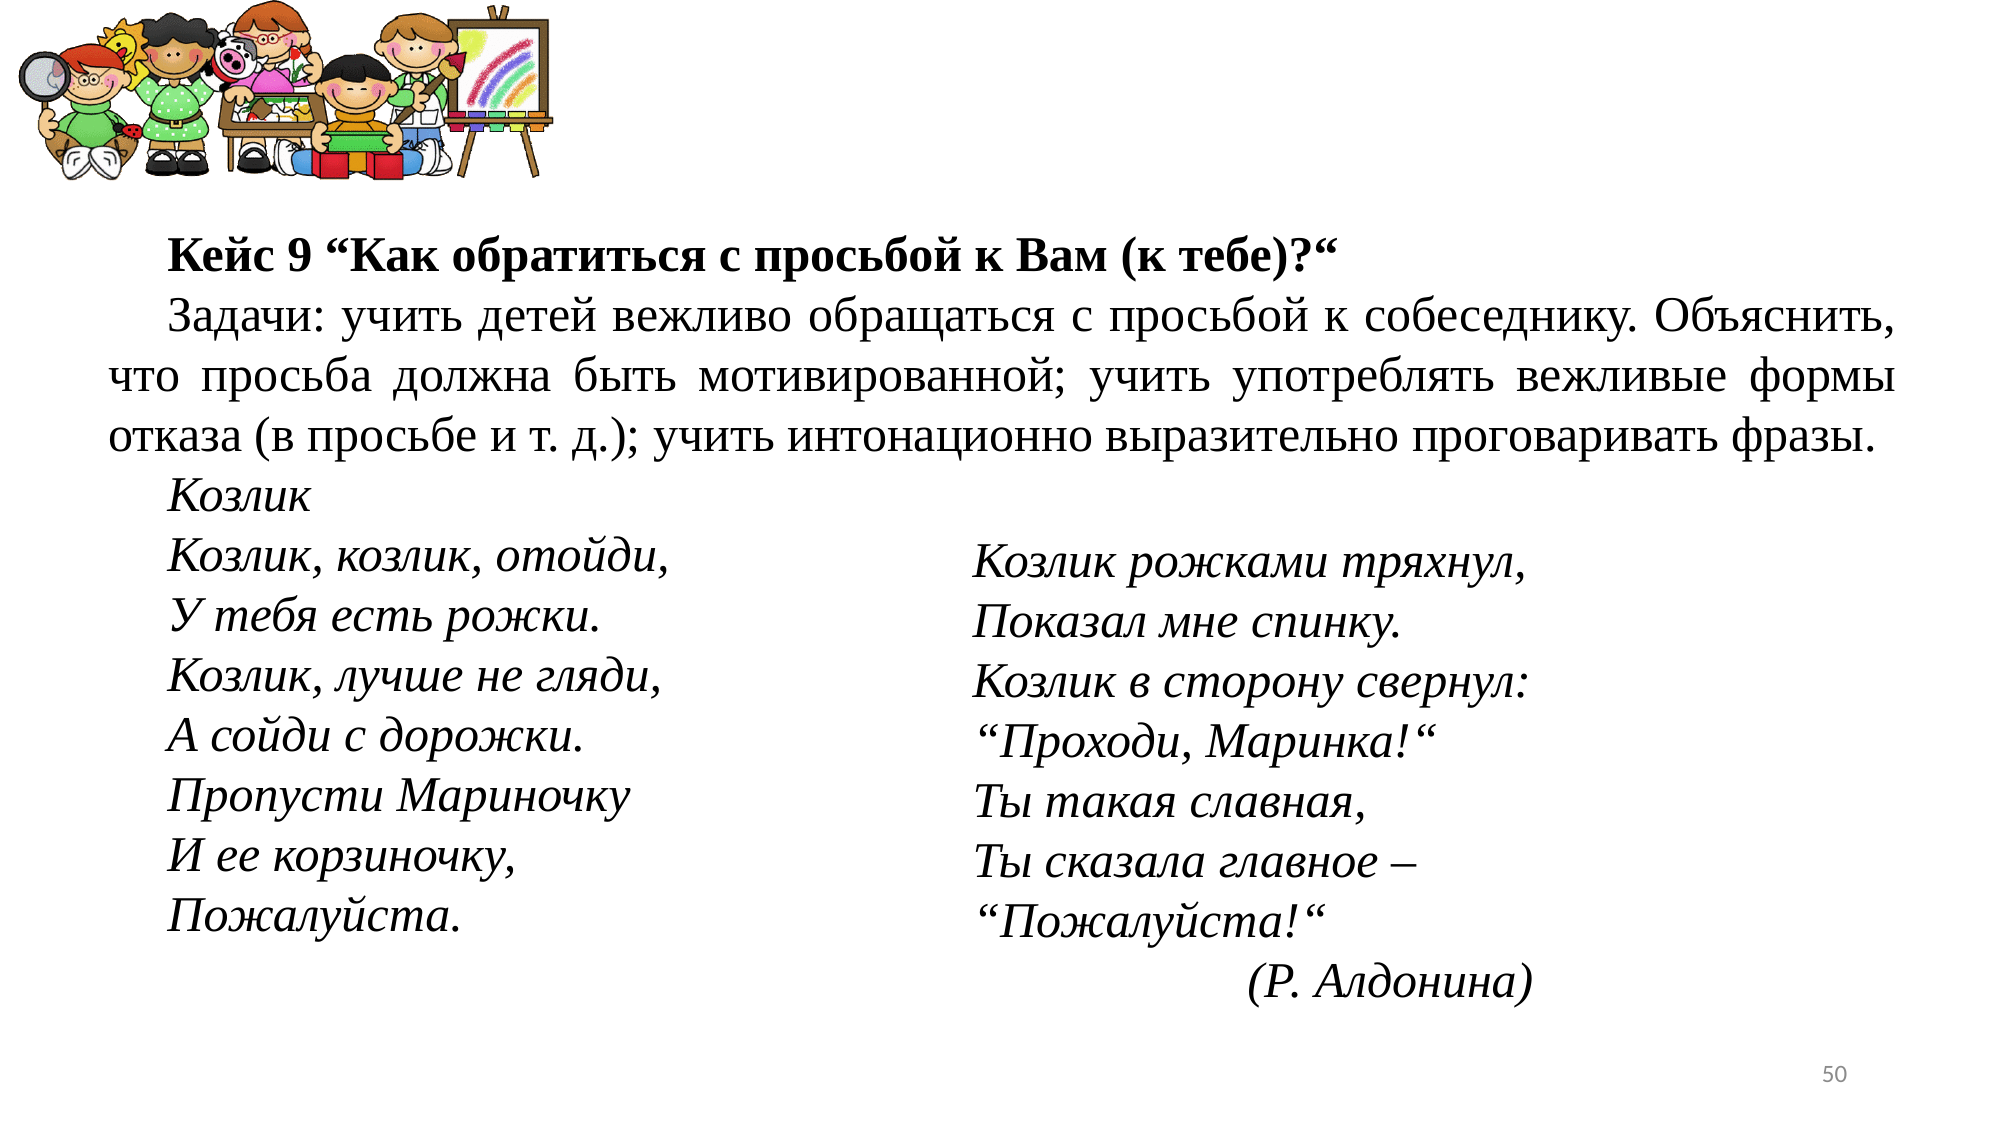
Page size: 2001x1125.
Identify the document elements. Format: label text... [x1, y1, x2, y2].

text_box Кейс 9 “Как обратиться с просьбой к Вам (к тебе)?“ Задачи: учить детей вежливо обращаться с просьбой к собеседнику. Объяснить, что просьба должна быть мотивированной; учить употреблять вежливые формы отказа (в просьбе и т. д.); учить интонационно выразительно проговаривать фразы. Козлик Козлик, козлик, отойди, У тебя есть рожки. Козлик, лучше не гляди, А сойди с дорожки. Пропусти Мариночку И ее корзиночку, Пожалуйста. [94, 214, 1912, 949]
slide_number 50 [1412, 1042, 1863, 1103]
text_box Козлик рожками тряхнул, Показал мне спинку. Козлик в сторону свернул: “Проходи, Маринка!“ Ты такая славная, Ты сказала главное – “Пожалуйста!“ (Р. Алдонина) [957, 520, 1958, 1016]
picture [17, 0, 562, 182]
